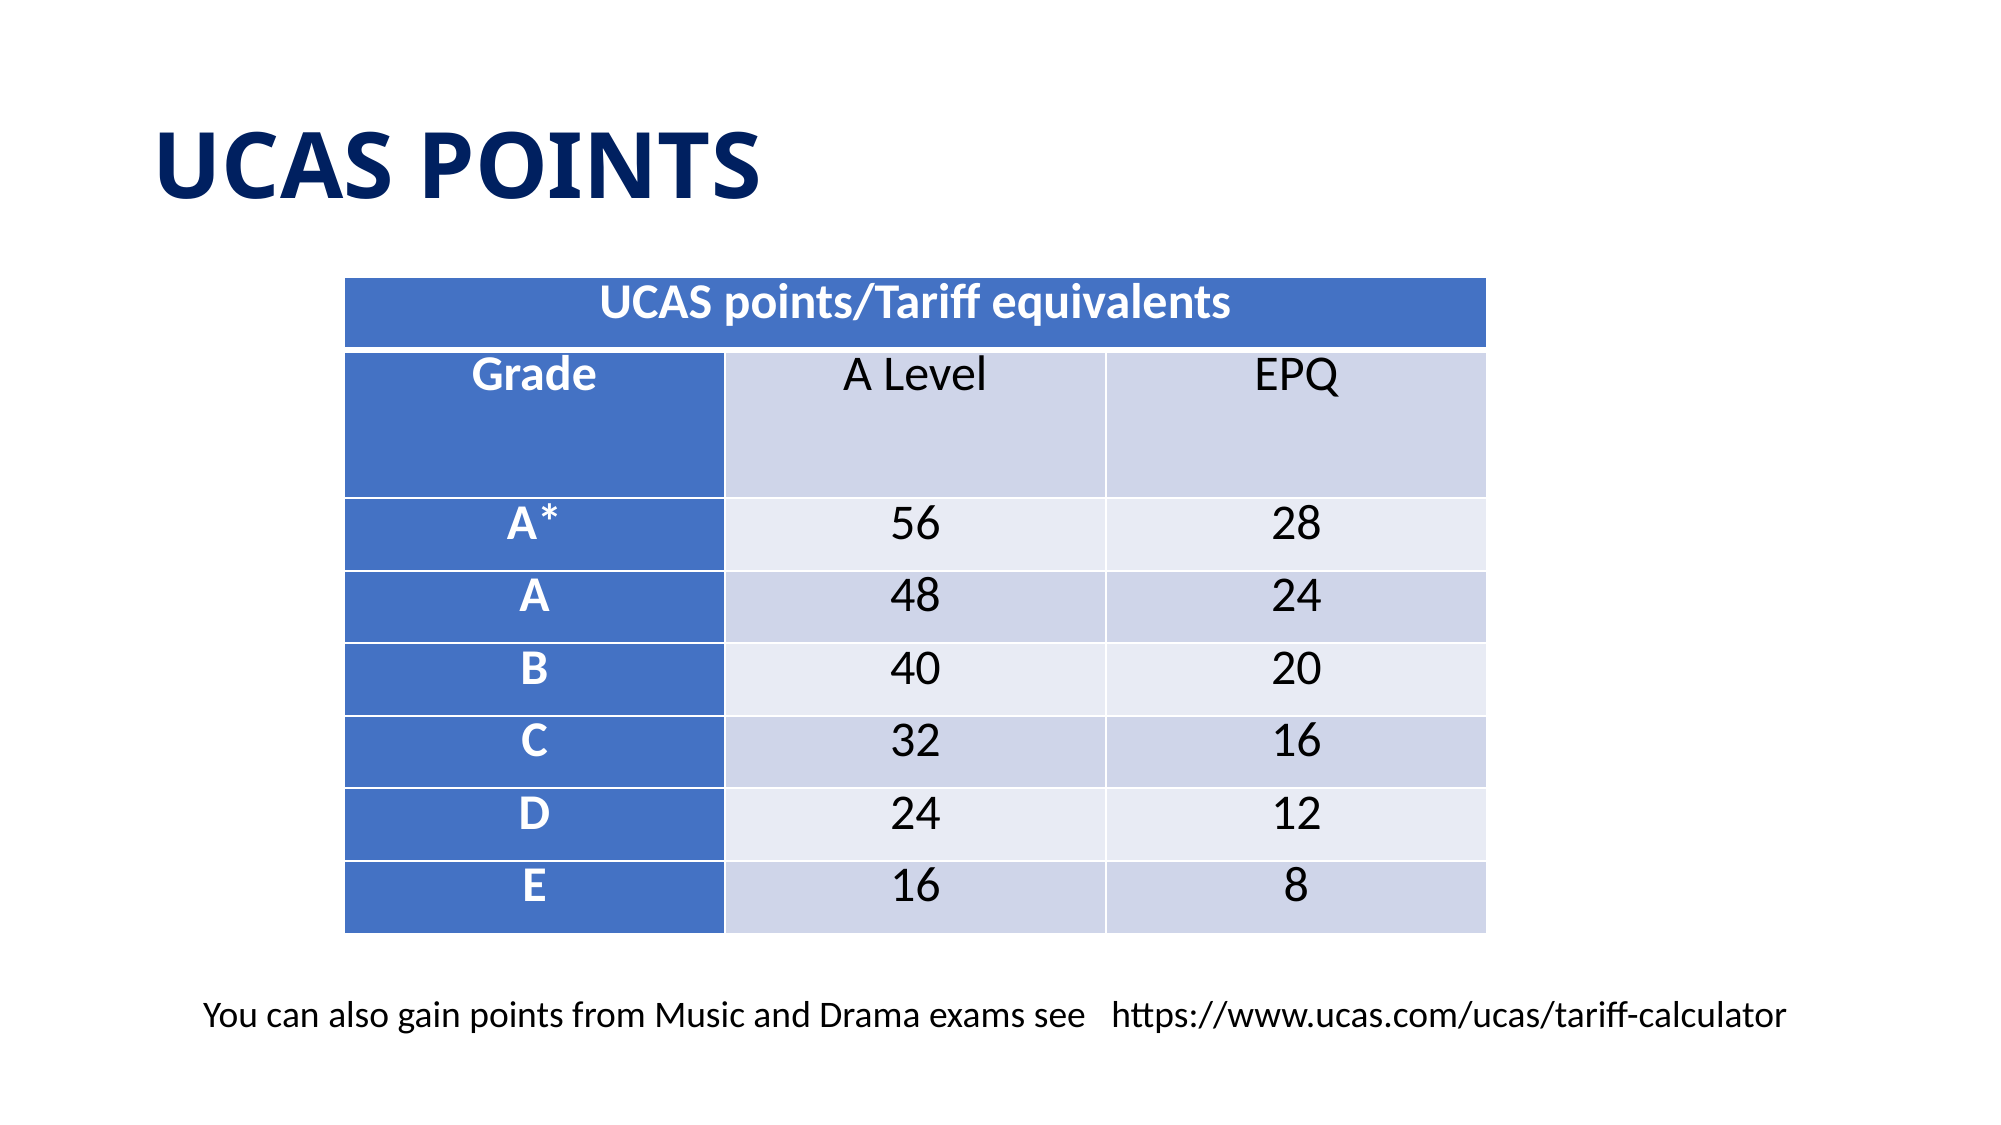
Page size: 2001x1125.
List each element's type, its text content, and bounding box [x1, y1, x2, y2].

text_box You can also gain points from Music and Drama exams see https://www.ucas.com/ucas/tariff-calculator [188, 982, 1863, 1043]
table_cell A Level [726, 353, 1105, 497]
table_cell D [345, 789, 724, 860]
table_cell 56 [726, 499, 1105, 570]
table_cell 32 [726, 717, 1105, 787]
table_header UCAS points/Tariff equivalents [345, 278, 1486, 347]
title UCAS POINTS [137, 59, 1863, 278]
table_cell 12 [1107, 789, 1486, 860]
table_cell B [345, 644, 724, 715]
table_cell 24 [1107, 572, 1486, 642]
table_cell 16 [726, 862, 1105, 933]
table_cell 20 [1107, 644, 1486, 715]
table_cell 8 [1107, 862, 1486, 933]
table_cell 48 [726, 572, 1105, 642]
table_cell EPQ [1107, 353, 1486, 497]
table_cell 16 [1107, 717, 1486, 787]
table_cell Grade [345, 353, 724, 497]
table_cell 40 [726, 644, 1105, 715]
table_cell A* [345, 499, 724, 570]
table_cell 24 [726, 789, 1105, 860]
table_cell A [345, 572, 724, 642]
table_cell C [345, 717, 724, 787]
table_cell 28 [1107, 499, 1486, 570]
table_cell E [345, 862, 724, 933]
